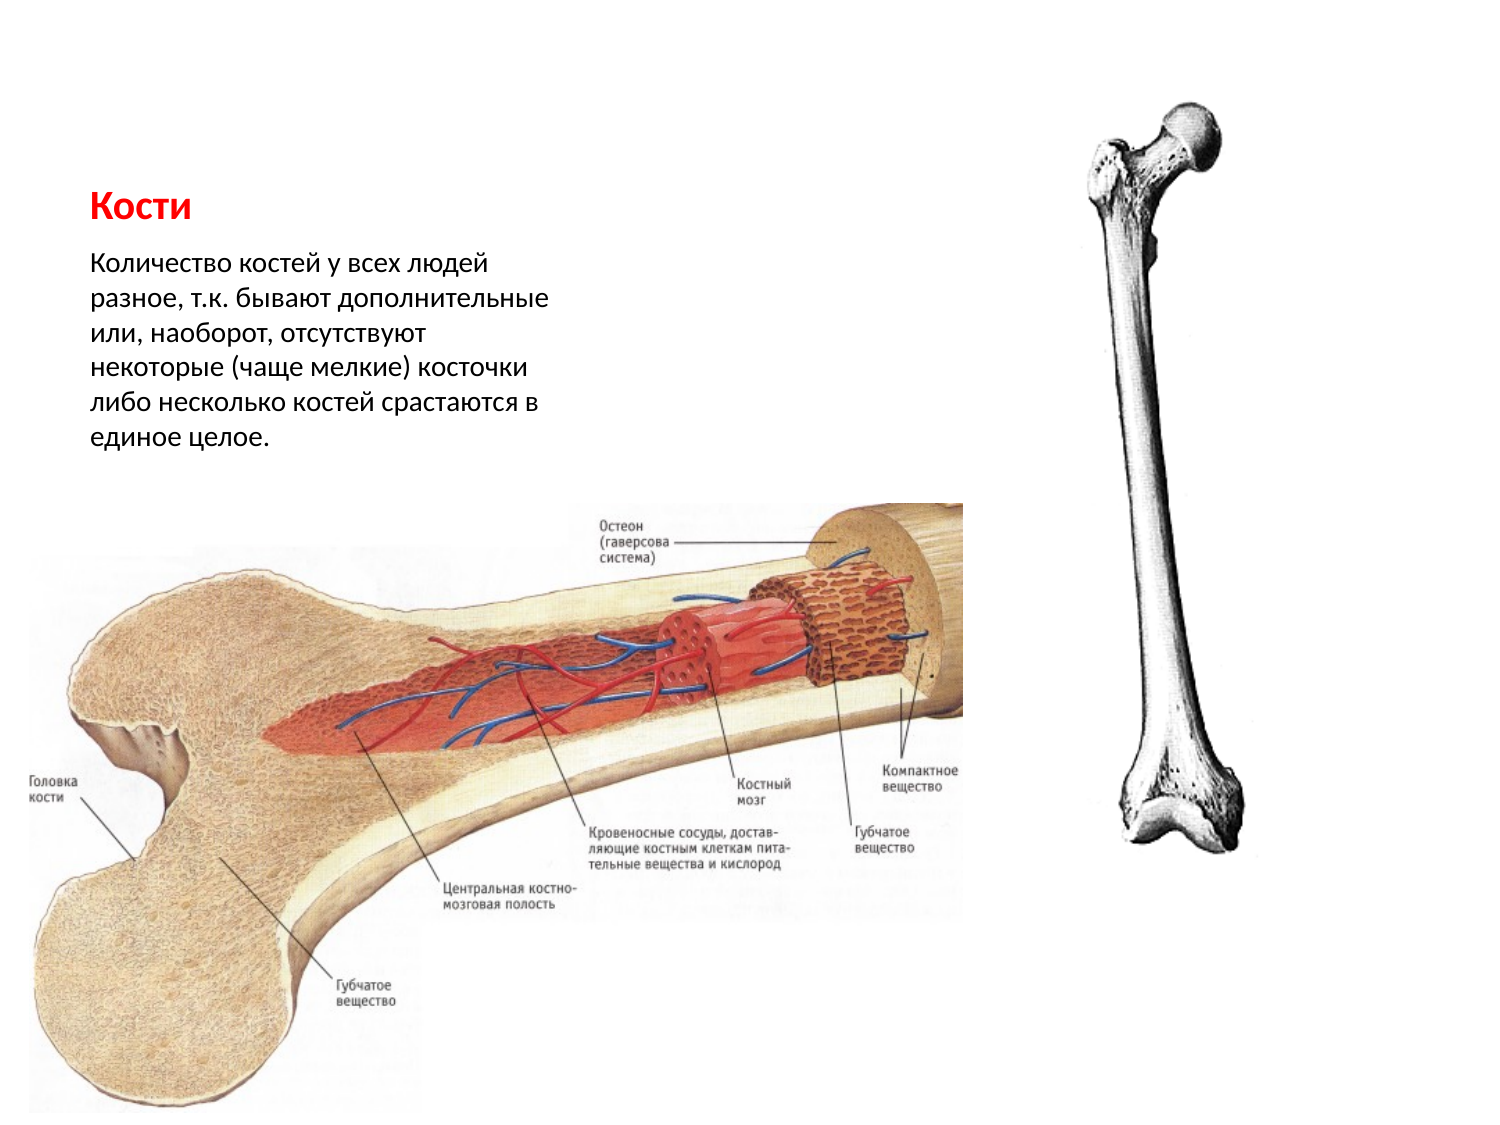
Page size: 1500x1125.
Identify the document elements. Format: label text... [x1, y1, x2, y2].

list Количество костей у всех людей разное, т.к. бывают дополнительные или, наоборот, отсутствуют некоторые (чаще мелкие) косточки либо несколько костей срастаются в единое целое. [75, 235, 569, 501]
picture [29, 89, 1459, 1113]
title Кости [75, 44, 569, 235]
